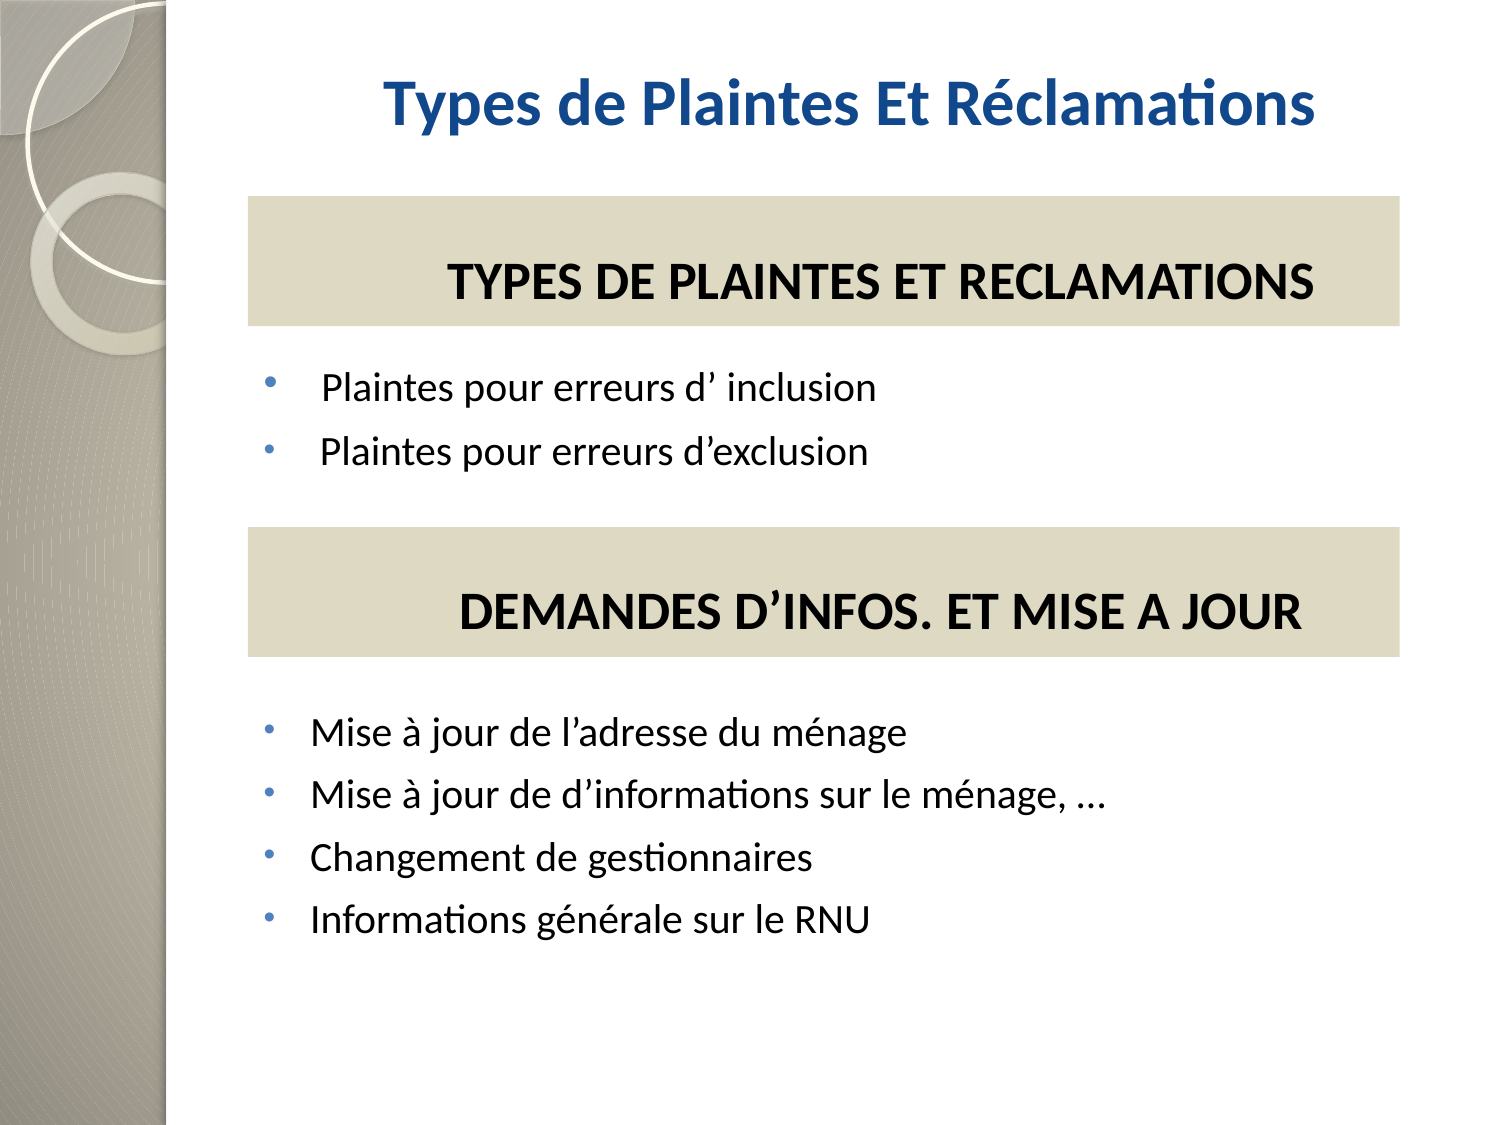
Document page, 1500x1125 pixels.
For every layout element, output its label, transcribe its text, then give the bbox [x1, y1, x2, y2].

text_box TYPES DE PLAINTES ET RECLAMATIONS [247, 196, 1400, 327]
text_box DEMANDES D’INFOS. ET MISE A JOUR [247, 527, 1400, 657]
title Types de Plaintes Et Réclamations [235, 45, 1466, 153]
list Plaintes pour erreurs d’ inclusion Plaintes pour erreurs d’exclusion Mise à jour de l’adresse du ménage Mise à jour de d’informations sur le ménage, … Changement de gestionnaires Informations générale sur le RNU [235, 199, 1466, 1025]
